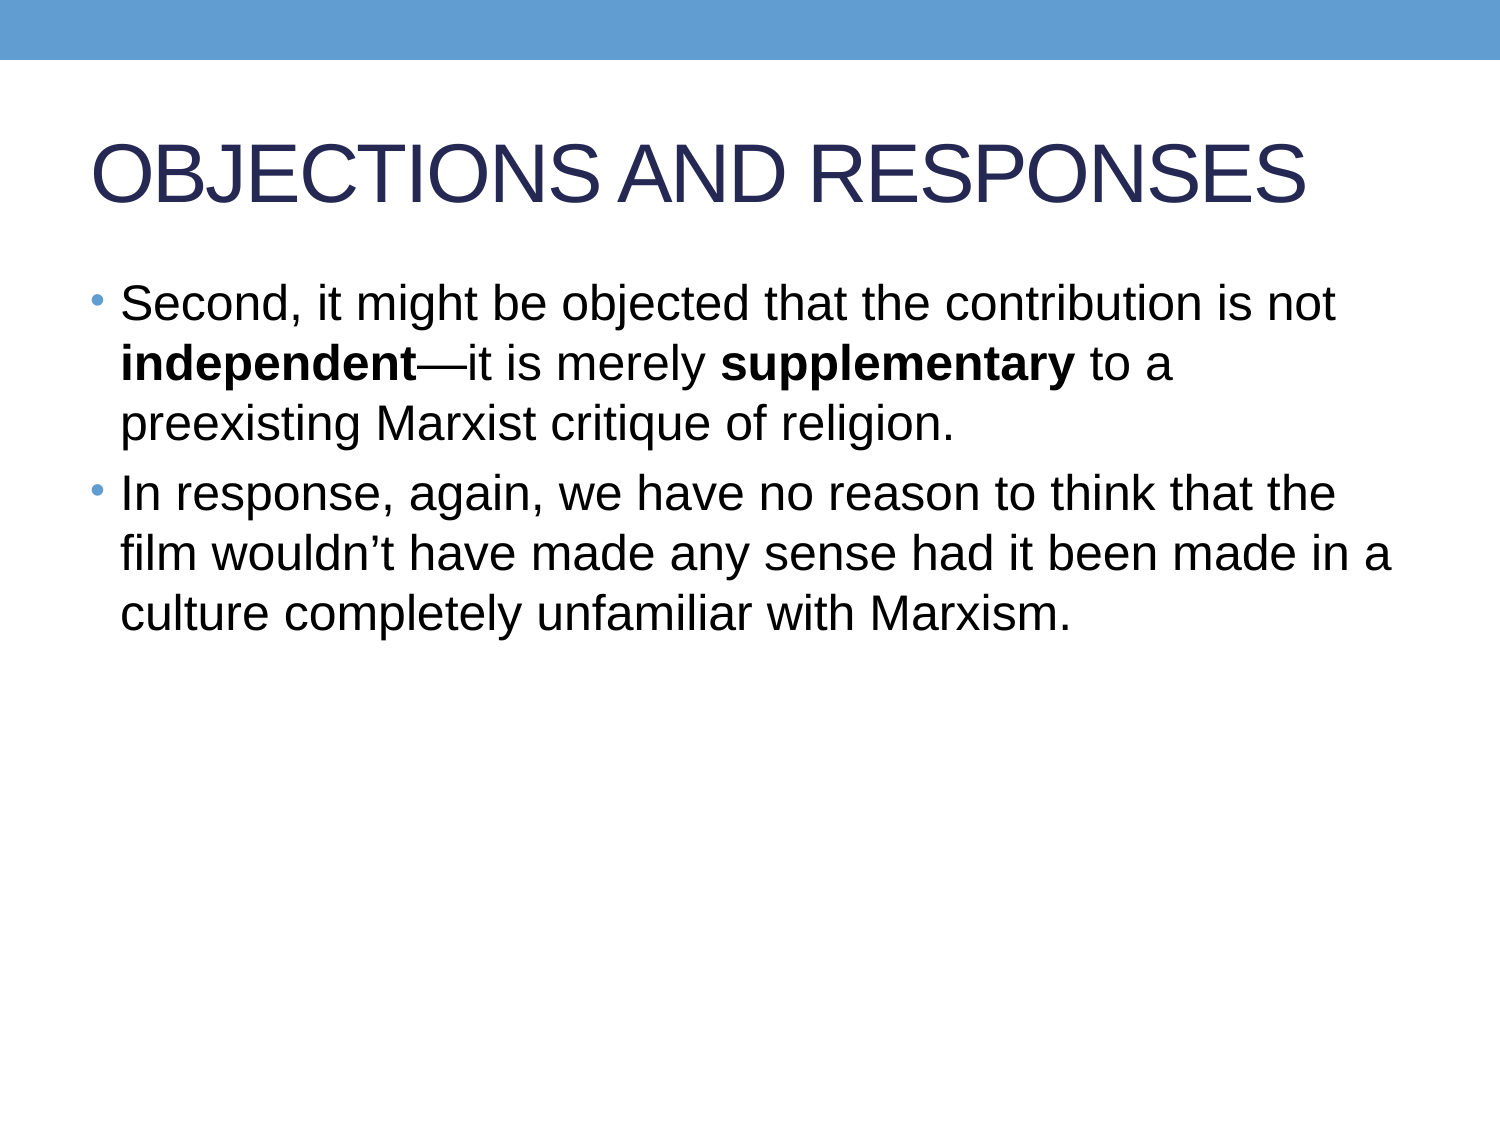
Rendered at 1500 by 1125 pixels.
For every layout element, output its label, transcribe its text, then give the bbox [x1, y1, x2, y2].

list Second, it might be objected that the contribution is not independent—it is merely supplementary to a preexisting Marxist critique of religion. In response, again, we have no reason to think that the film wouldn’t have made any sense had it been made in a culture completely unfamiliar with Marxism. [75, 262, 1425, 1063]
title OBJECTIONS AND RESPONSES [75, 87, 1425, 250]
